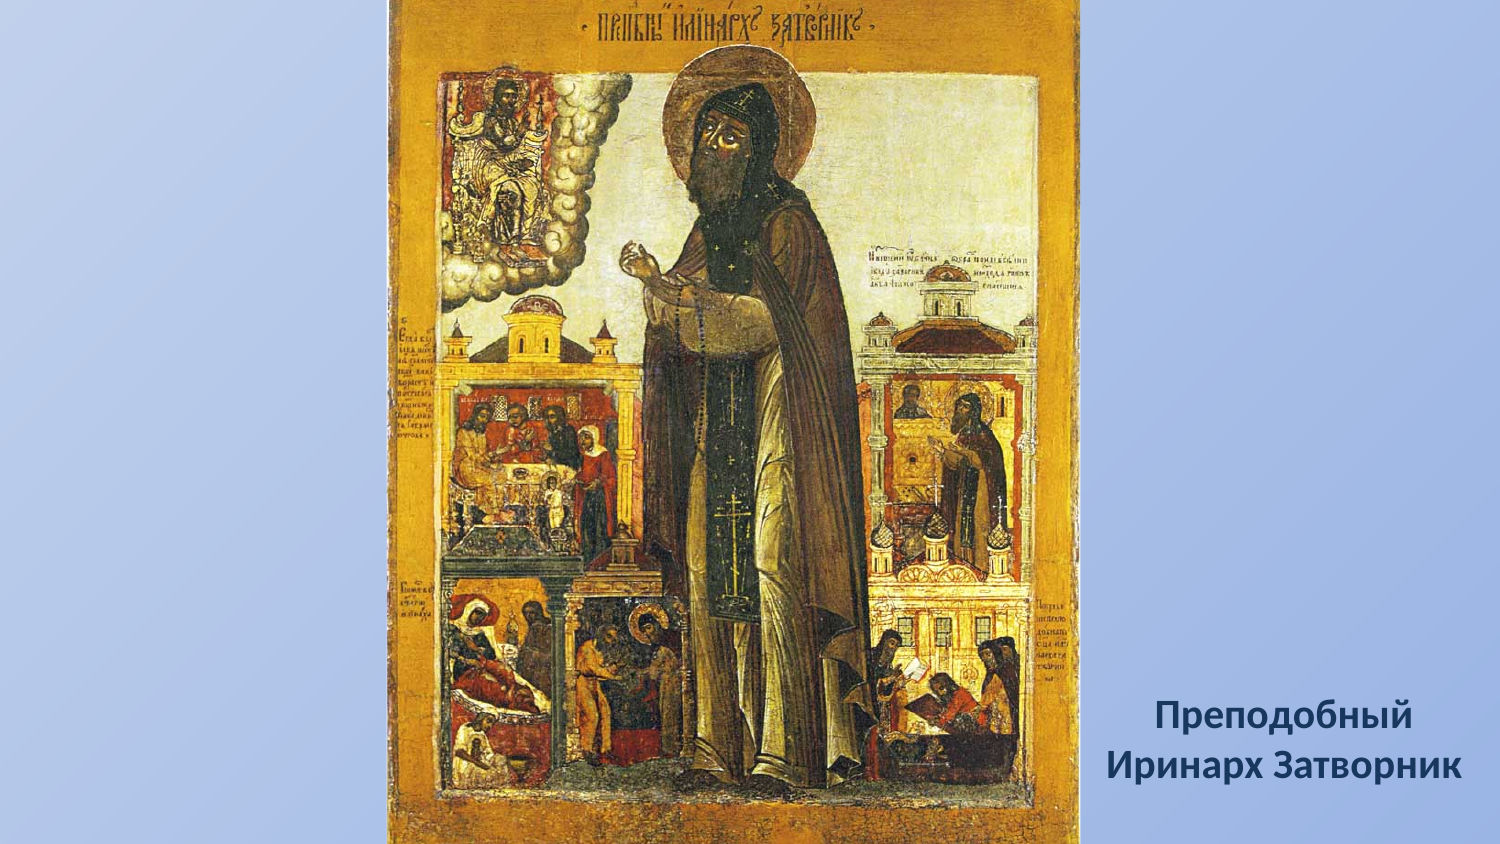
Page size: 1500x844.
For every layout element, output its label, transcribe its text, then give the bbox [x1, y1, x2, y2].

picture [386, 0, 1081, 844]
text_box Преподобный Иринарх Затворник [1091, 679, 1478, 795]
